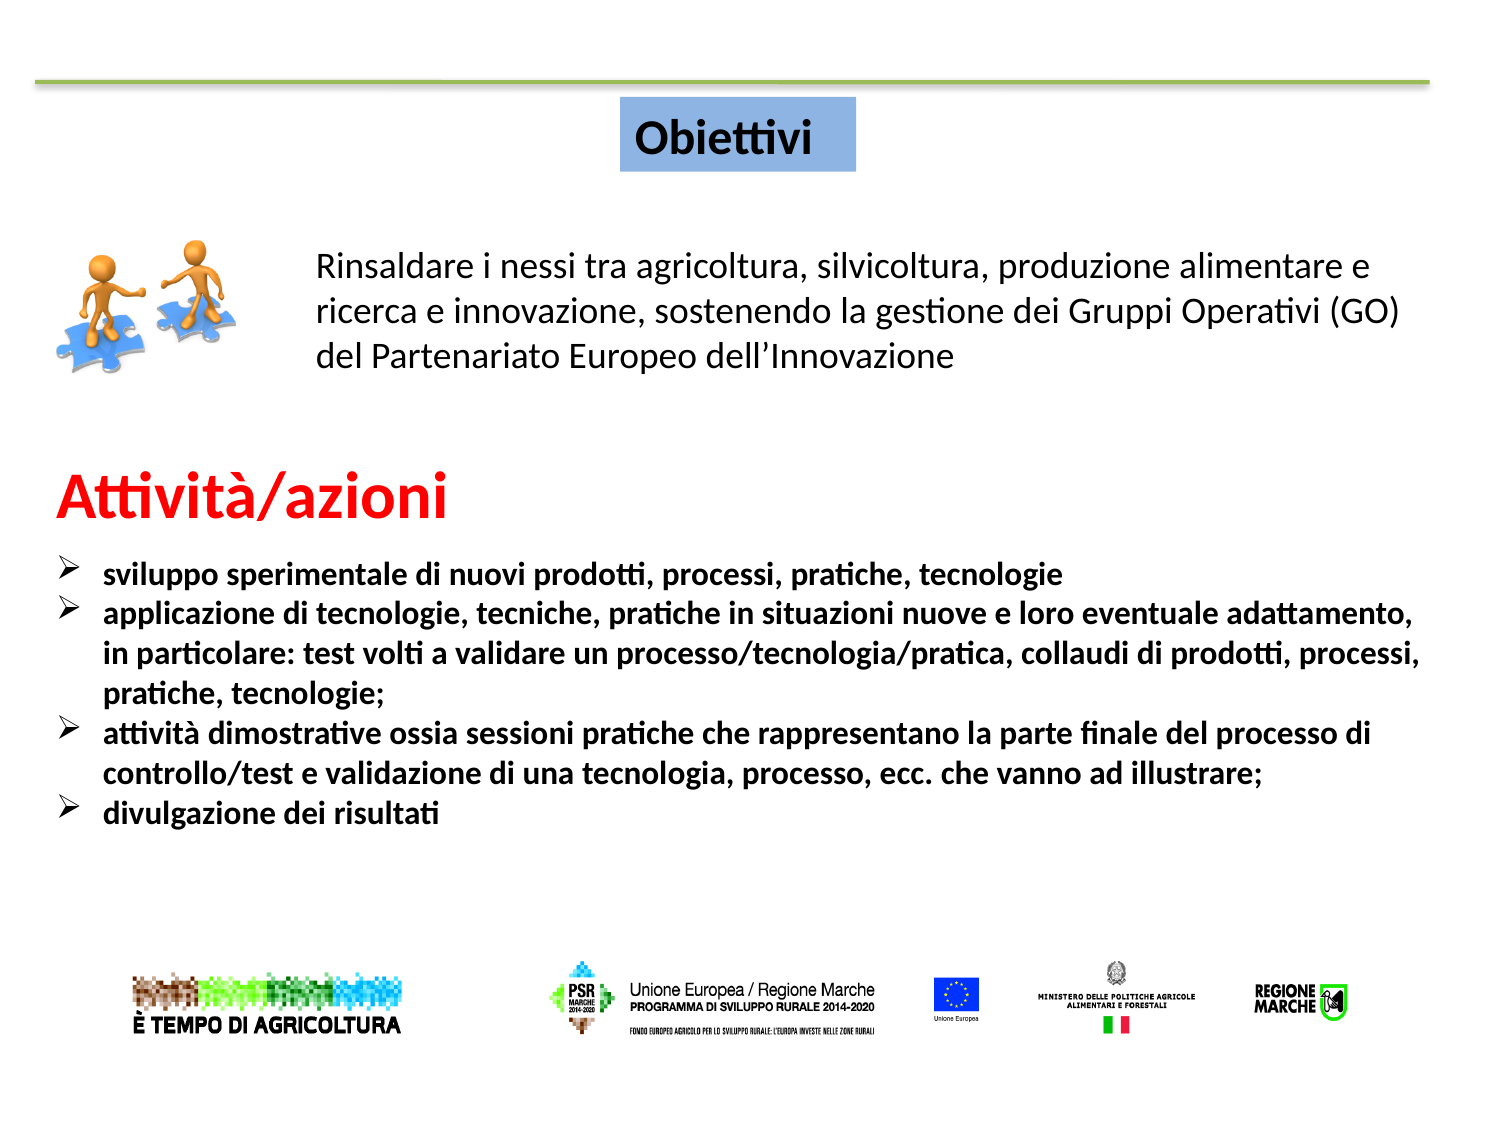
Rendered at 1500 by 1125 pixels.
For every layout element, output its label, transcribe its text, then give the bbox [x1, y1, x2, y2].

picture [105, 949, 1376, 1053]
text_box Obiettivi [620, 96, 857, 172]
picture [40, 226, 253, 386]
text_box Rinsaldare i nessi tra agricoltura, silvicoltura, produzione alimentare e ricerca e innovazione, sostenendo la gestione dei Gruppi Operativi (GO) del Partenariato Europeo dell’Innovazione [301, 233, 1433, 384]
text_box Attività/azioni sviluppo sperimentale di nuovi prodotti, processi, pratiche, tecnologie applicazione di tecnologie, tecniche, pratiche in situazioni nuove e loro eventuale adattamento, in particolare: test volti a validare un processo/tecnologia/pratica, collaudi di prodotti, processi, pratiche, tecnologie; attività dimostrative ossia sessioni pratiche che rappresentano la parte finale del processo di controllo/test e validazione di una tecnologia, processo, ecc. che vanno ad illustrare; divulgazione dei risultati [41, 444, 1448, 839]
